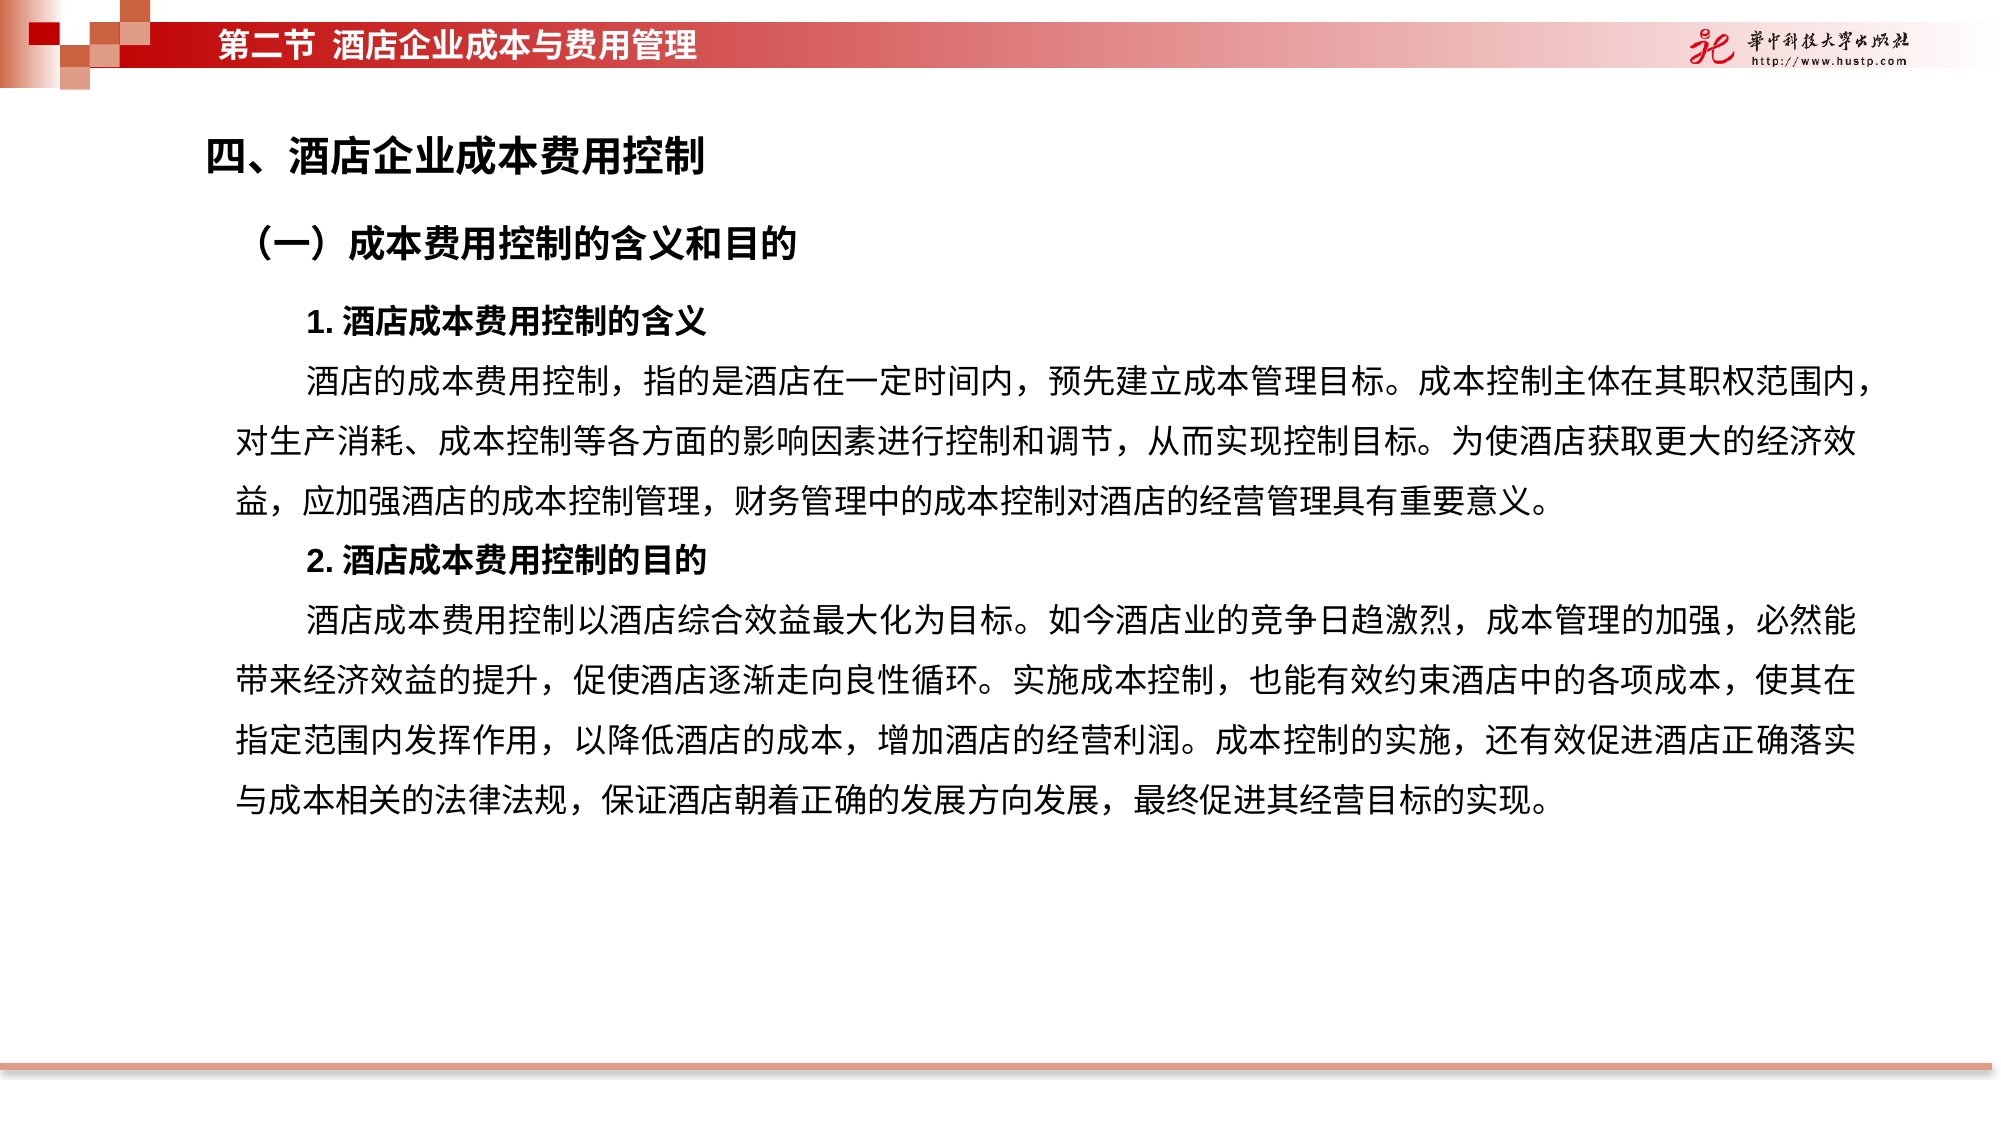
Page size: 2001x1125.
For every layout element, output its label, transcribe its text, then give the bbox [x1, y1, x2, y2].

text_box 1.酒店成本费用控制的含义 酒店的成本费用控制，指的是酒店在一定时间内，预先建立成本管理目标。成本控制主体在其职权范围内，对生产消耗、成本控制等各方面的影响因素进行控制和调节，从而实现控制目标。为使酒店获取更大的经济效益，应加强酒店的成本控制管理，财务管理中的成本控制对酒店的经营管理具有重要意义。 2.酒店成本费用控制的目的 酒店成本费用控制以酒店综合效益最大化为目标。如今酒店业的竞争日趋激烈，成本管理的加强，必然能带来经济效益的提升，促使酒店逐渐走向良性循环。实施成本控制，也能有效约束酒店中的各项成本，使其在指定范围内发挥作用，以降低酒店的成本，增加酒店的经营利润。成本控制的实施，还有效促进酒店正确落实与成本相关的法律法规，保证酒店朝着正确的发展方向发展，最终促进其经营目标的实现。 [220, 272, 1872, 827]
text_box 第二节 酒店企业成本与费用管理 [202, 17, 971, 72]
picture [1661, 0, 1939, 90]
text_box 四、酒店企业成本费用控制 [190, 122, 1066, 187]
text_box （一）成本费用控制的含义和目的 [221, 212, 814, 273]
